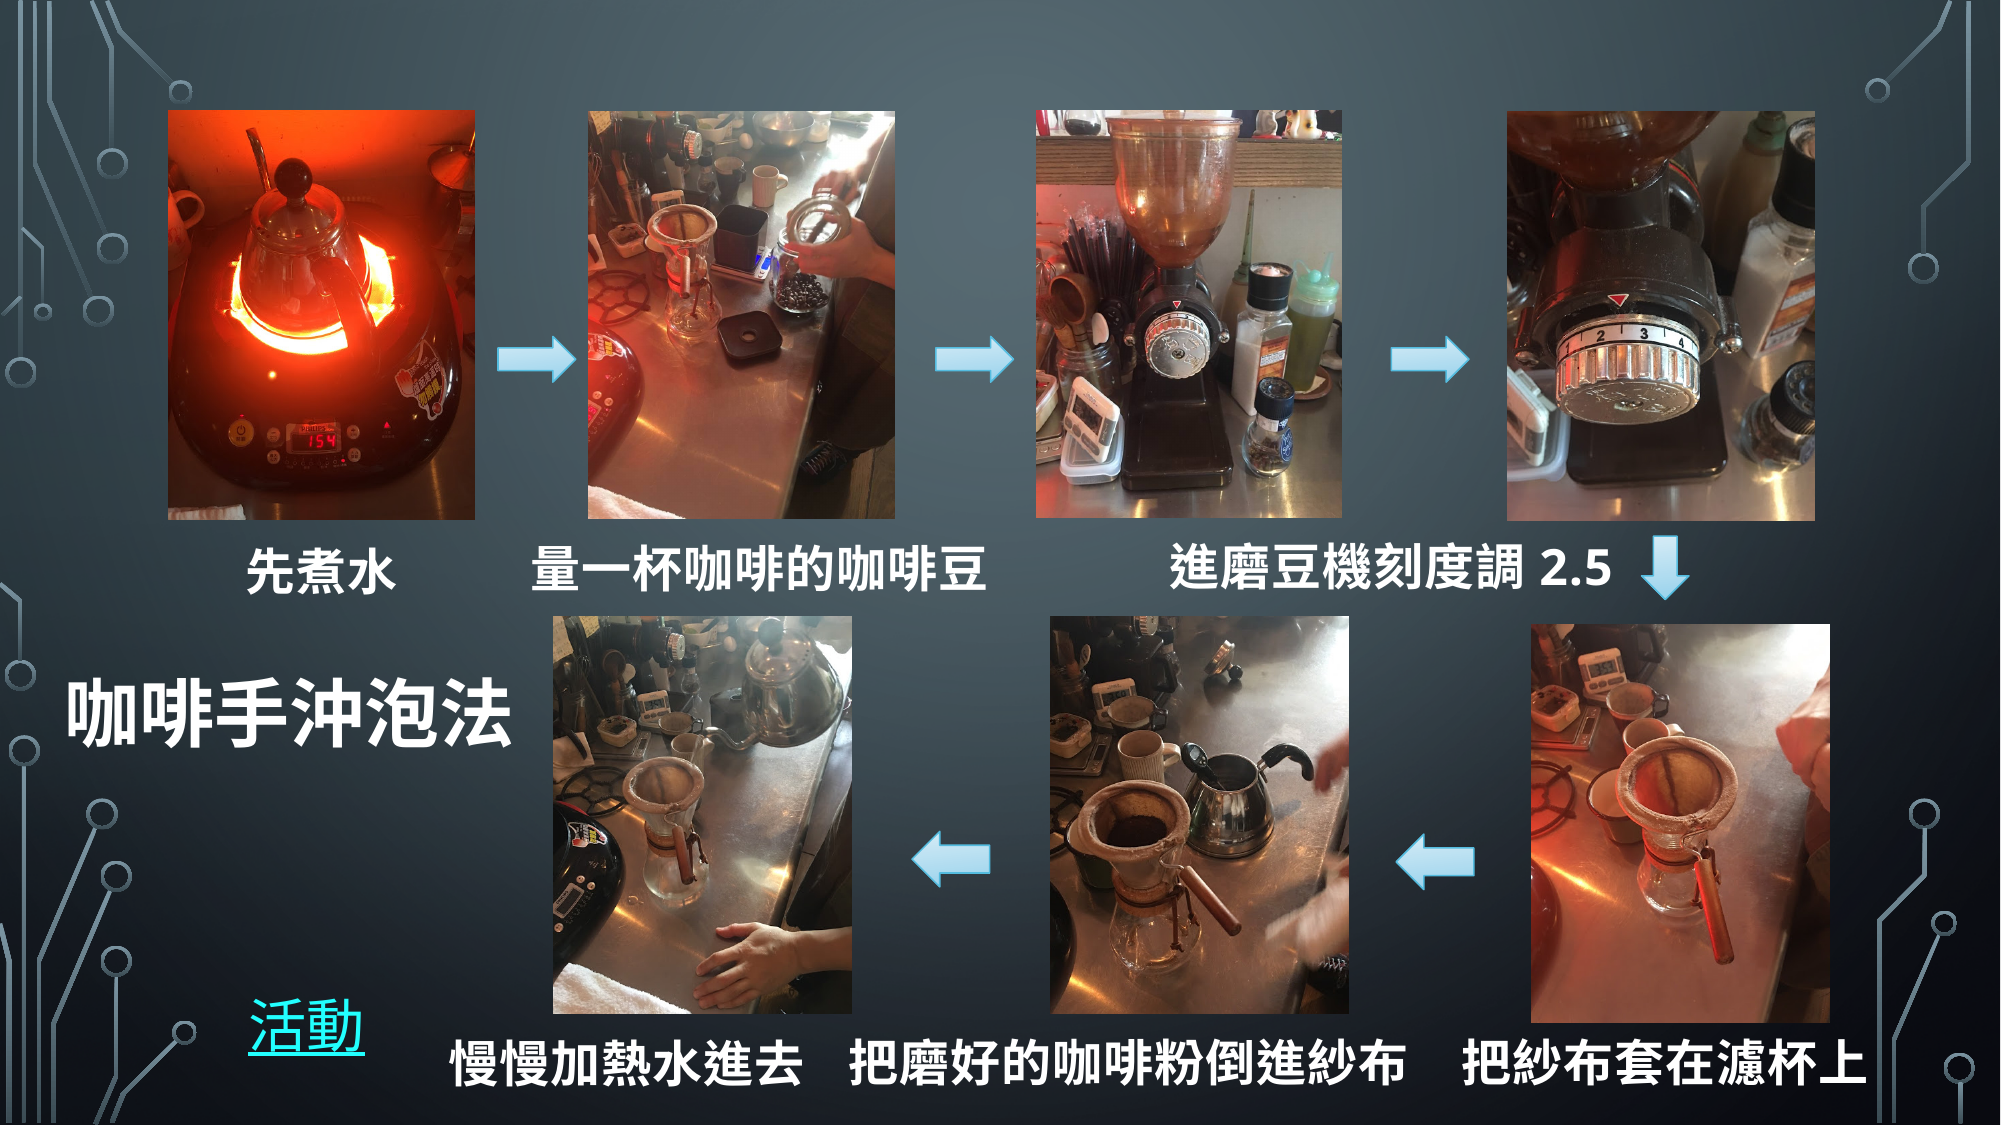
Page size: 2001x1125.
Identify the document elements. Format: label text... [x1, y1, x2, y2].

title 咖啡手沖泡法 [49, 624, 537, 810]
text_box 進磨豆機刻度調2.5 [1073, 528, 1709, 604]
text_box 把紗布套在濾杯上 [1446, 1024, 1885, 1100]
text_box 先煮水 [168, 533, 475, 608]
picture [1531, 624, 1830, 1023]
text_box 量一杯咖啡的咖啡豆 [515, 530, 1005, 605]
picture [1507, 111, 1815, 522]
picture [1035, 110, 1342, 519]
text_box [1395, 833, 1475, 891]
picture [588, 111, 895, 520]
text_box 把磨好的咖啡粉倒進紗布 [833, 1024, 1425, 1100]
text_box [935, 335, 1015, 383]
text_box [911, 830, 991, 888]
text_box [497, 335, 577, 383]
text_box [1390, 335, 1470, 383]
text_box 慢慢加熱水進去 [433, 1024, 820, 1100]
picture [168, 110, 475, 520]
picture [1049, 616, 1349, 1015]
text_box 活動 [232, 981, 380, 1081]
picture [553, 616, 852, 1015]
